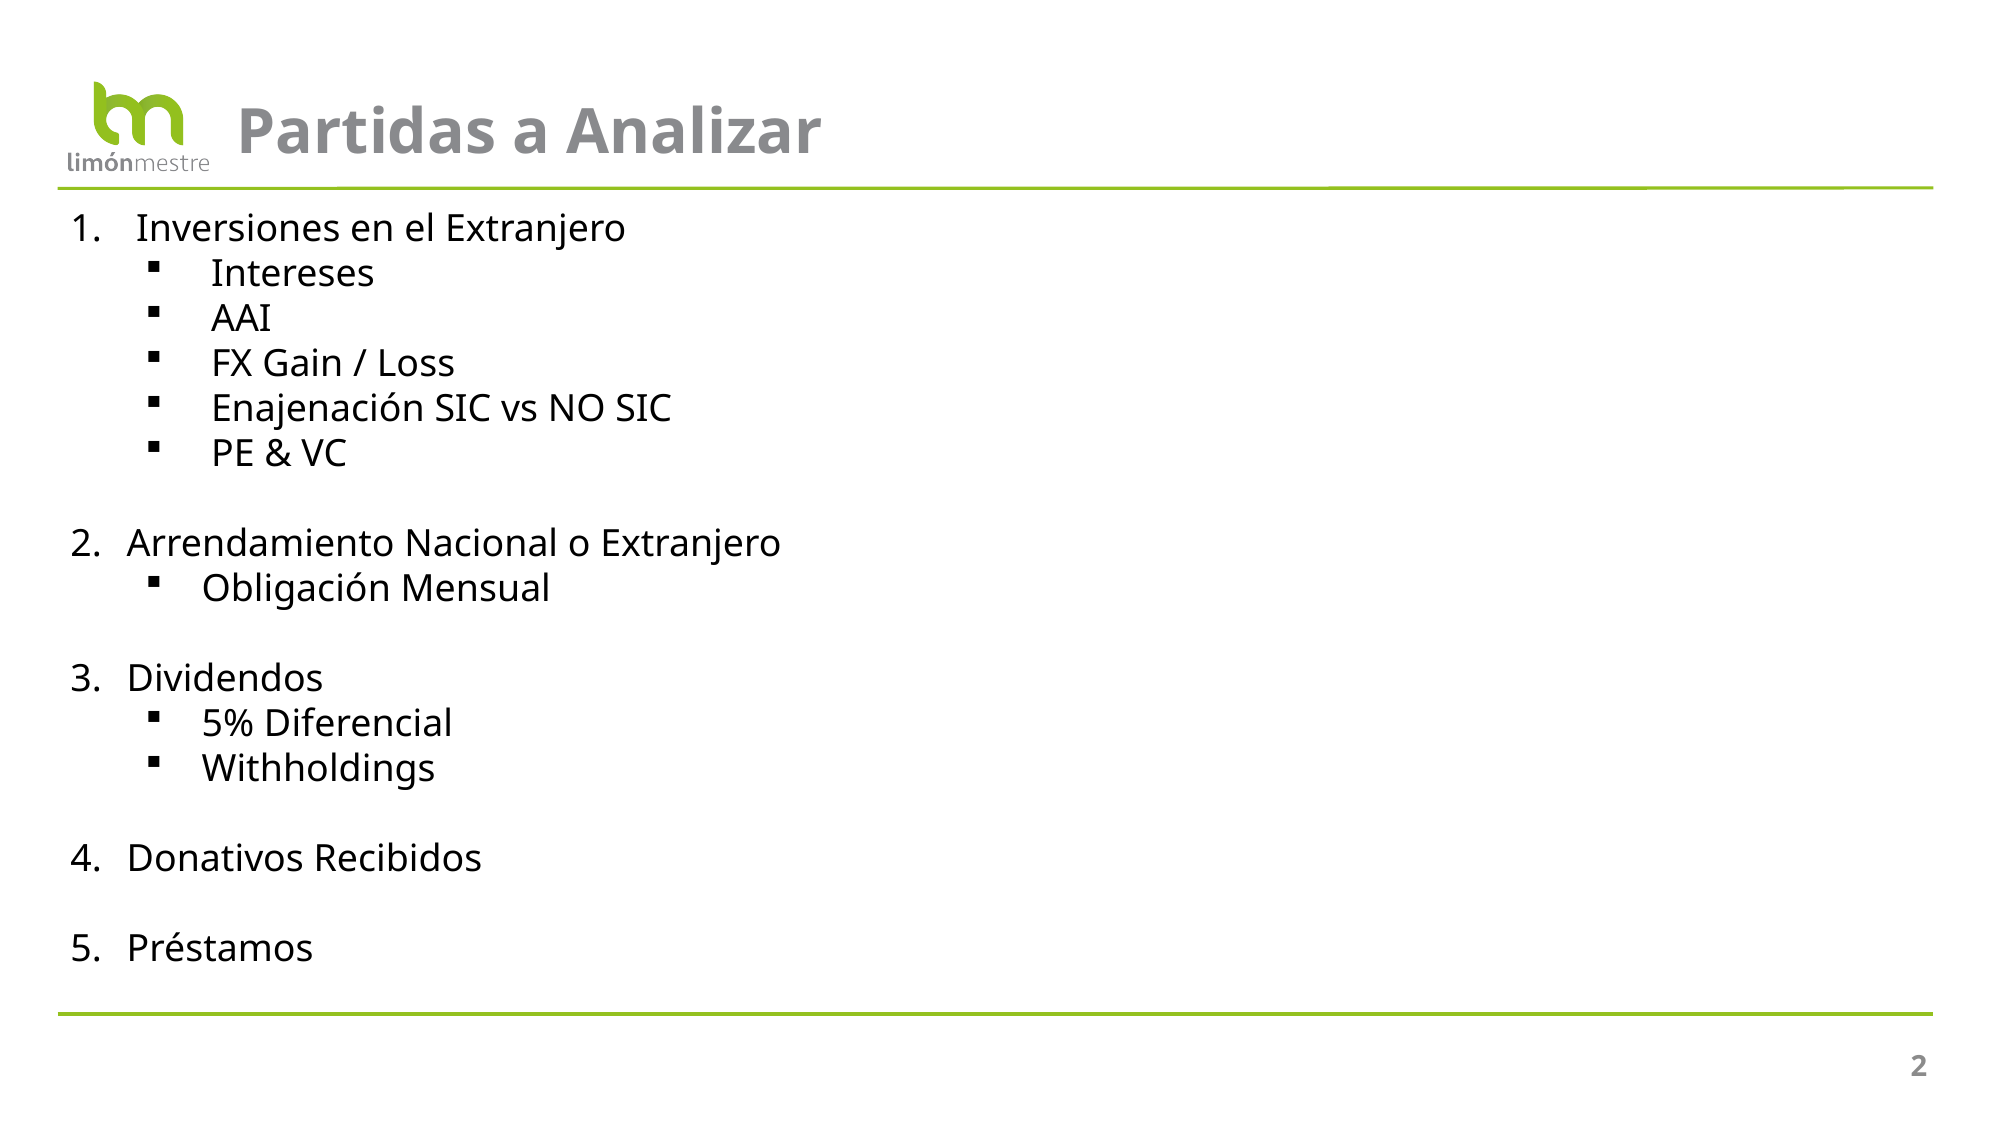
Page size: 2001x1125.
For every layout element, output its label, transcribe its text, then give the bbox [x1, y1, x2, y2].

text_box Inversiones en el Extranjero Intereses AAI FX Gain / Loss Enajenación SIC vs NO SIC PE & VC Arrendamiento Nacional o Extranjero Obligación Mensual Dividendos 5% Diferencial Withholdings Donativos Recibidos Préstamos [55, 196, 1943, 977]
picture [55, 62, 222, 191]
title Partidas a Analizar [222, 81, 1934, 185]
text_box 2 [1492, 1037, 1943, 1098]
